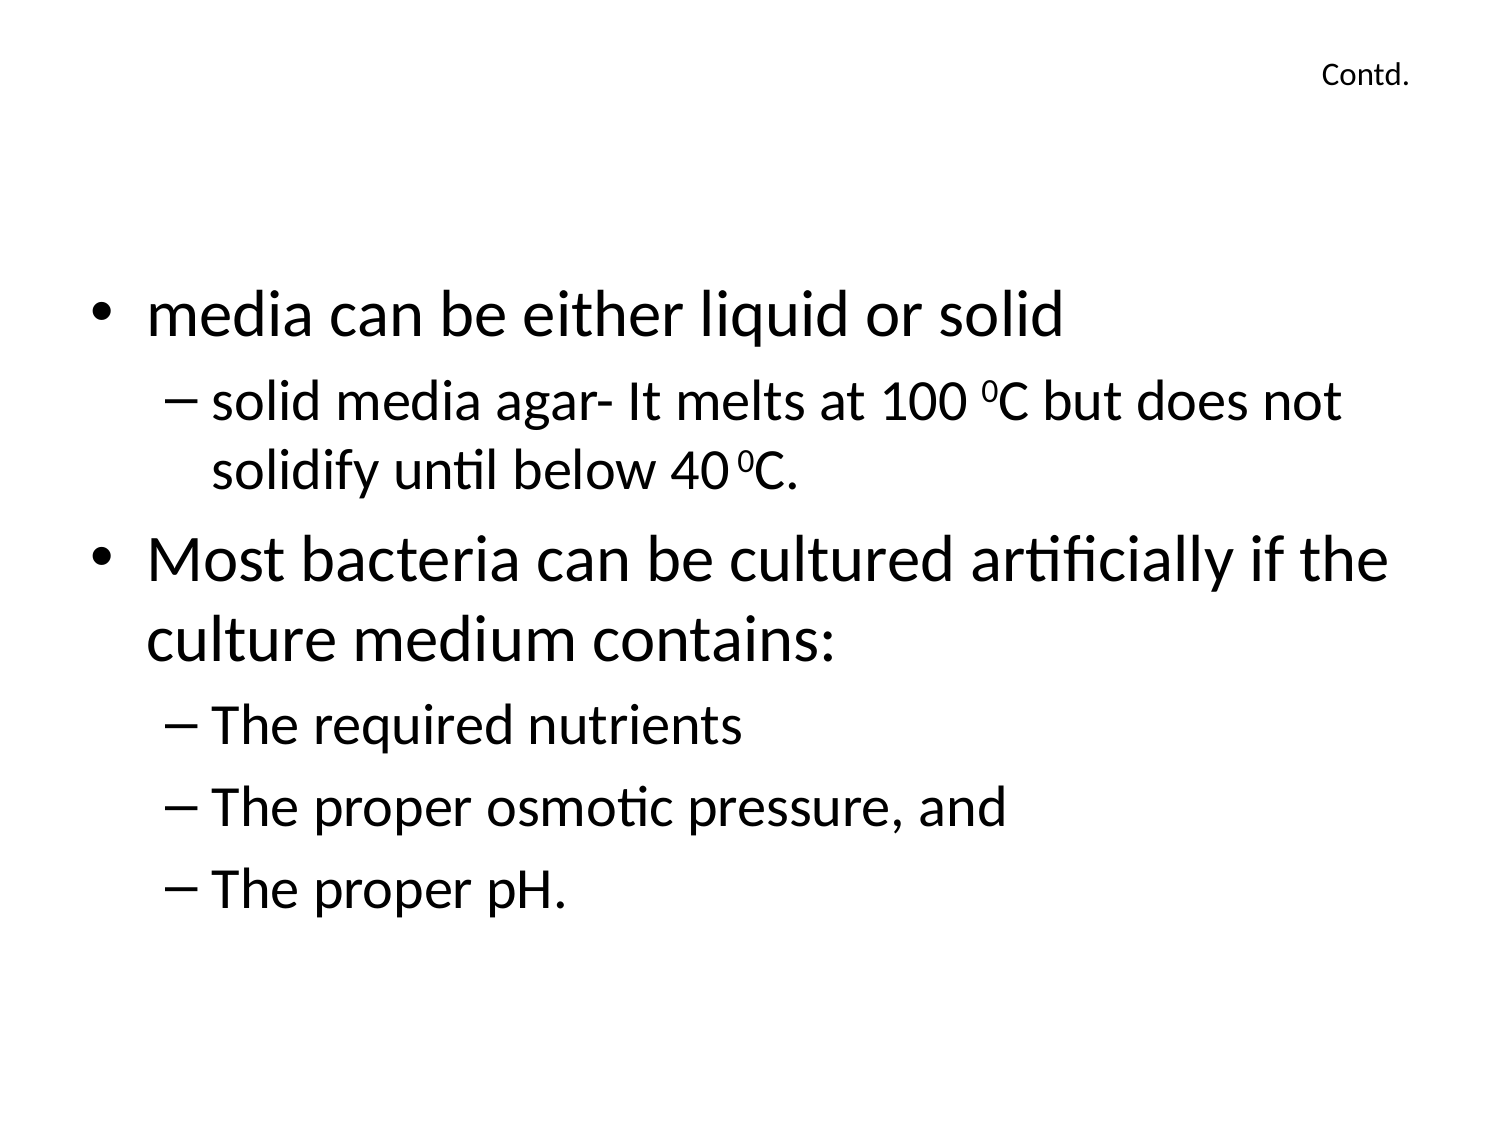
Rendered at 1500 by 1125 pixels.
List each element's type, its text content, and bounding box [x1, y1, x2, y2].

list media can be either liquid or solid solid media agar- It melts at 100 0C but does not solidify until below 40 0C. Most bacteria can be cultured artificially if the culture medium contains: The required nutrients The proper osmotic pressure, and The proper pH. [75, 262, 1425, 1005]
title Contd. [75, 45, 1425, 100]
